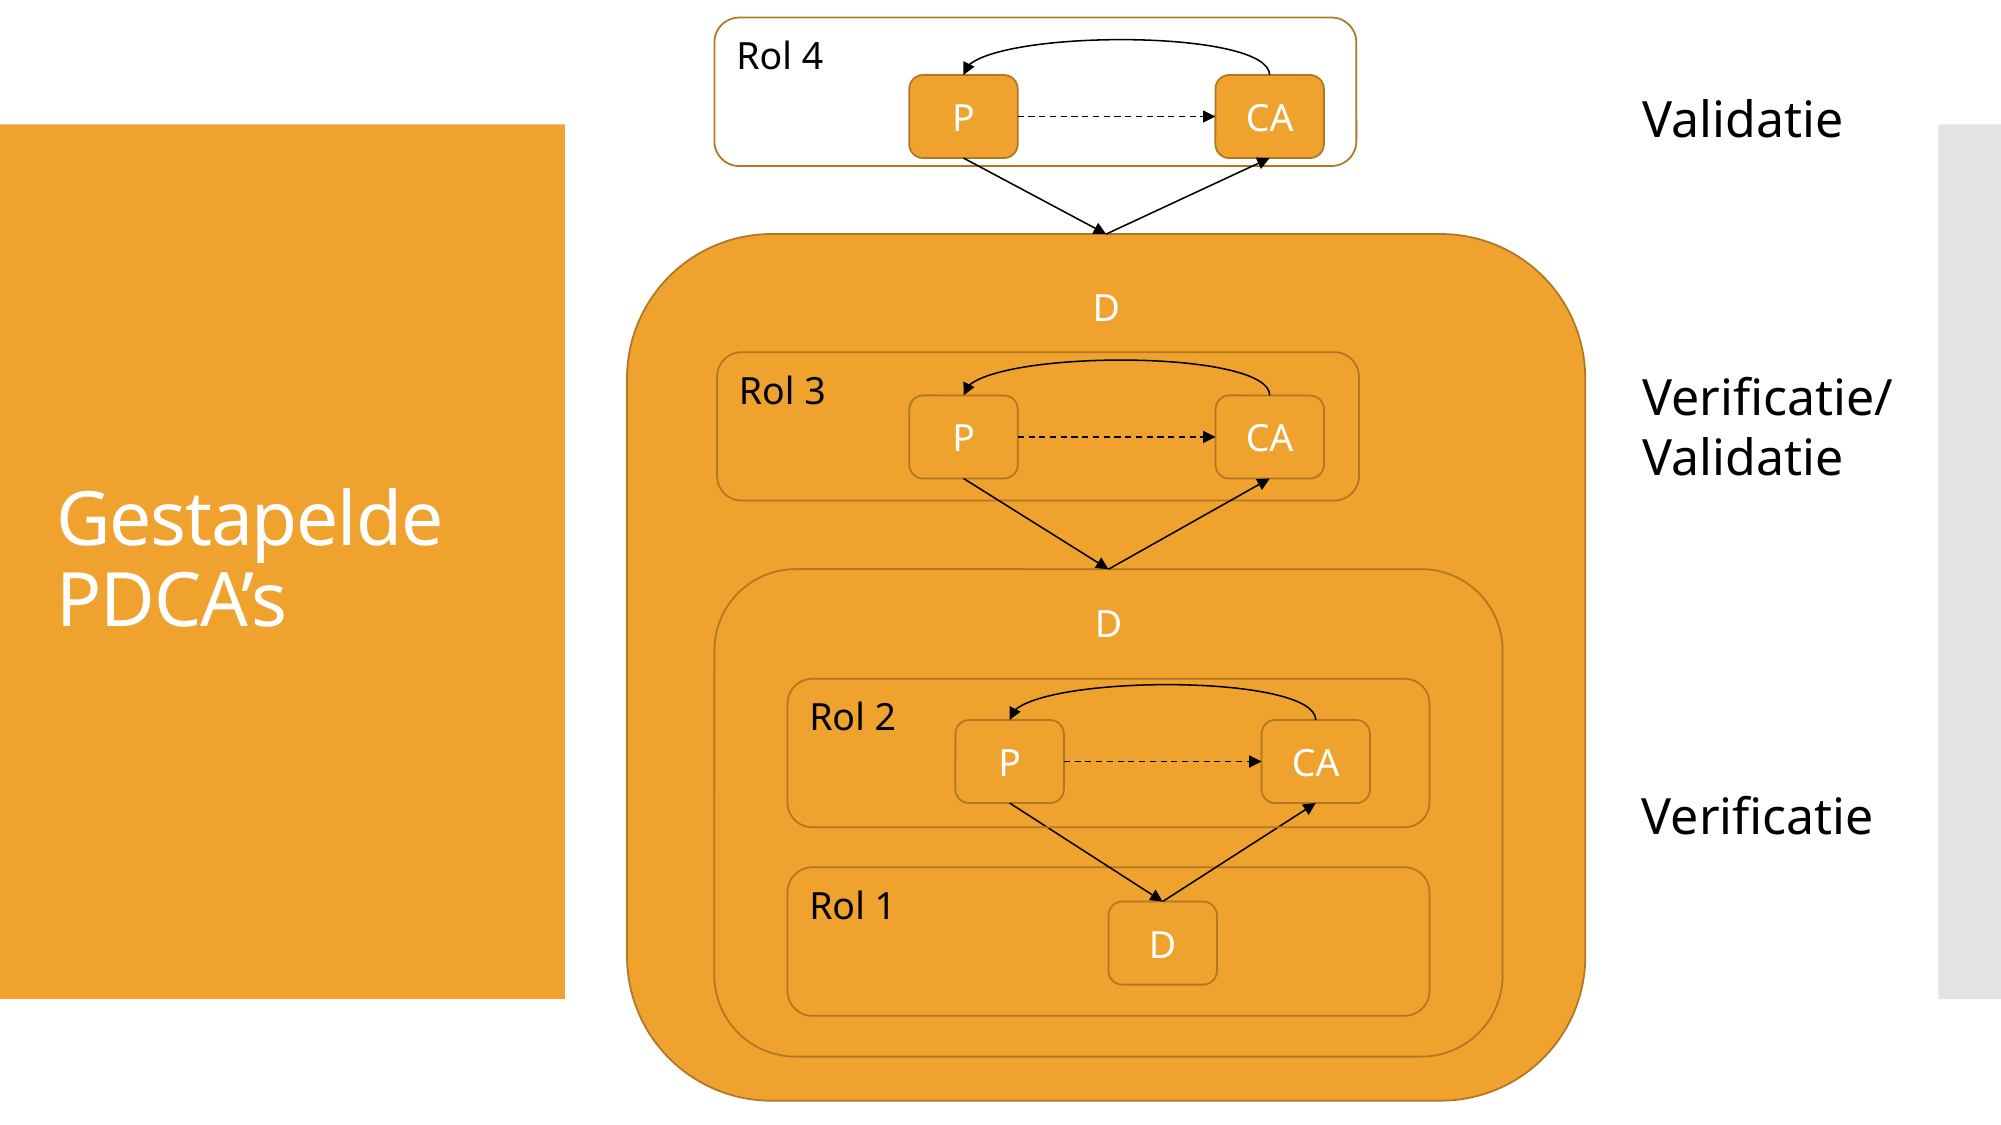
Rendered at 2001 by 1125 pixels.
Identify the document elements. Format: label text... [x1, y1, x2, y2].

text_box Verificatie [1627, 776, 1912, 852]
text_box Verificatie/Validatie [1627, 358, 1912, 493]
text_box Rol 2 [786, 677, 1162, 829]
text_box D [626, 233, 1587, 1102]
title Gestapelde PDCA’s [41, 184, 525, 940]
text_box Rol 1 [786, 866, 1431, 1017]
text_box Validatie [1627, 80, 1912, 156]
text_box Rol 4 [713, 16, 1116, 167]
text_box D [713, 568, 1504, 1058]
text_box Rol 4 [1119, 16, 1358, 167]
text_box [1009, 802, 1162, 902]
text_box Rol 3 [716, 351, 1116, 502]
text_box Rol 3 [1119, 351, 1360, 502]
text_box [1162, 802, 1316, 902]
text_box D [1107, 902, 1218, 986]
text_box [1108, 478, 1270, 570]
text_box Rol 2 [1165, 677, 1431, 829]
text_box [1105, 157, 1270, 235]
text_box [963, 478, 1108, 570]
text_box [963, 157, 1105, 235]
